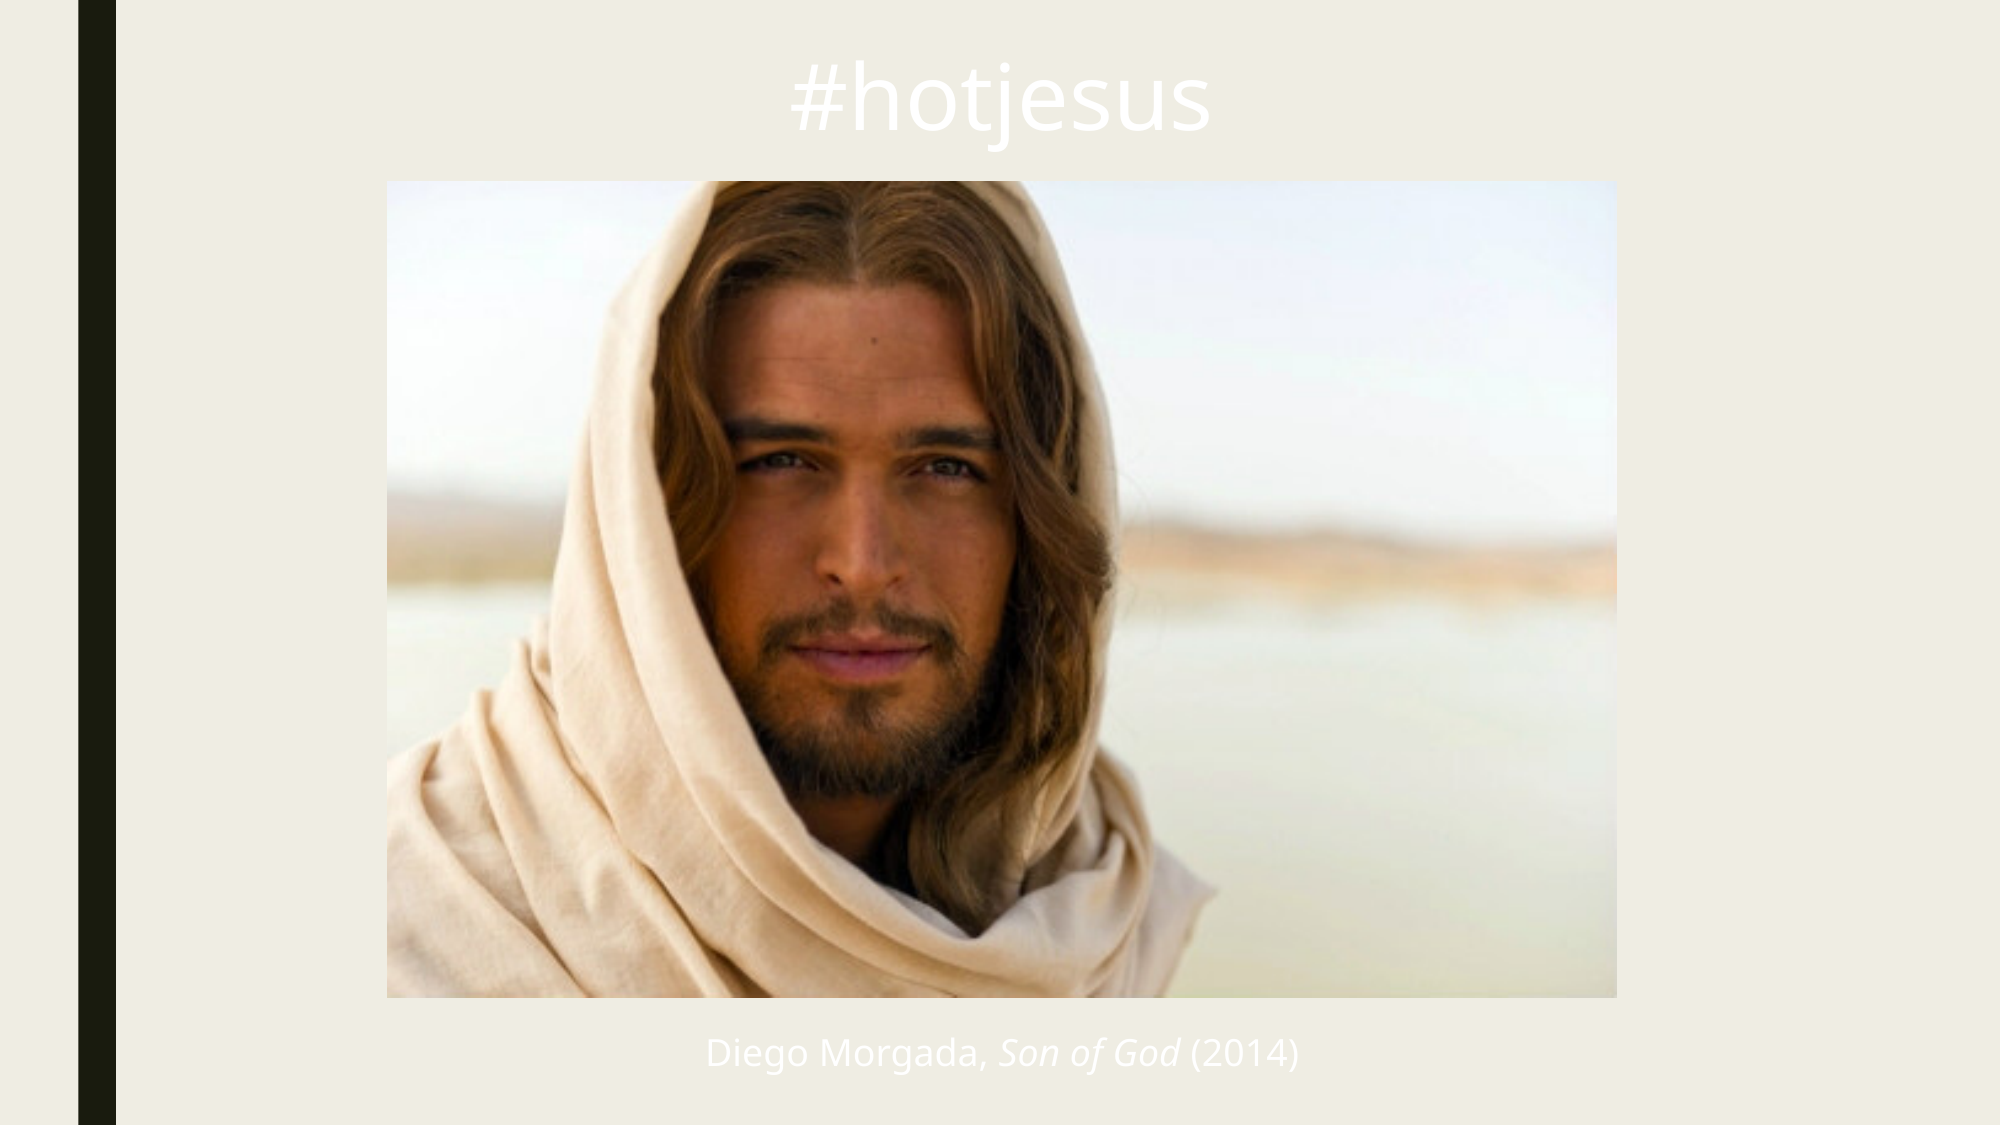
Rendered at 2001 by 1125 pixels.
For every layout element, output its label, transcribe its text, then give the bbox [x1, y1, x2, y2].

picture [387, 181, 1617, 998]
text_box Diego Morgada, Son of God (2014) [690, 1021, 1314, 1082]
text_box #hotjesus [774, 31, 1230, 156]
